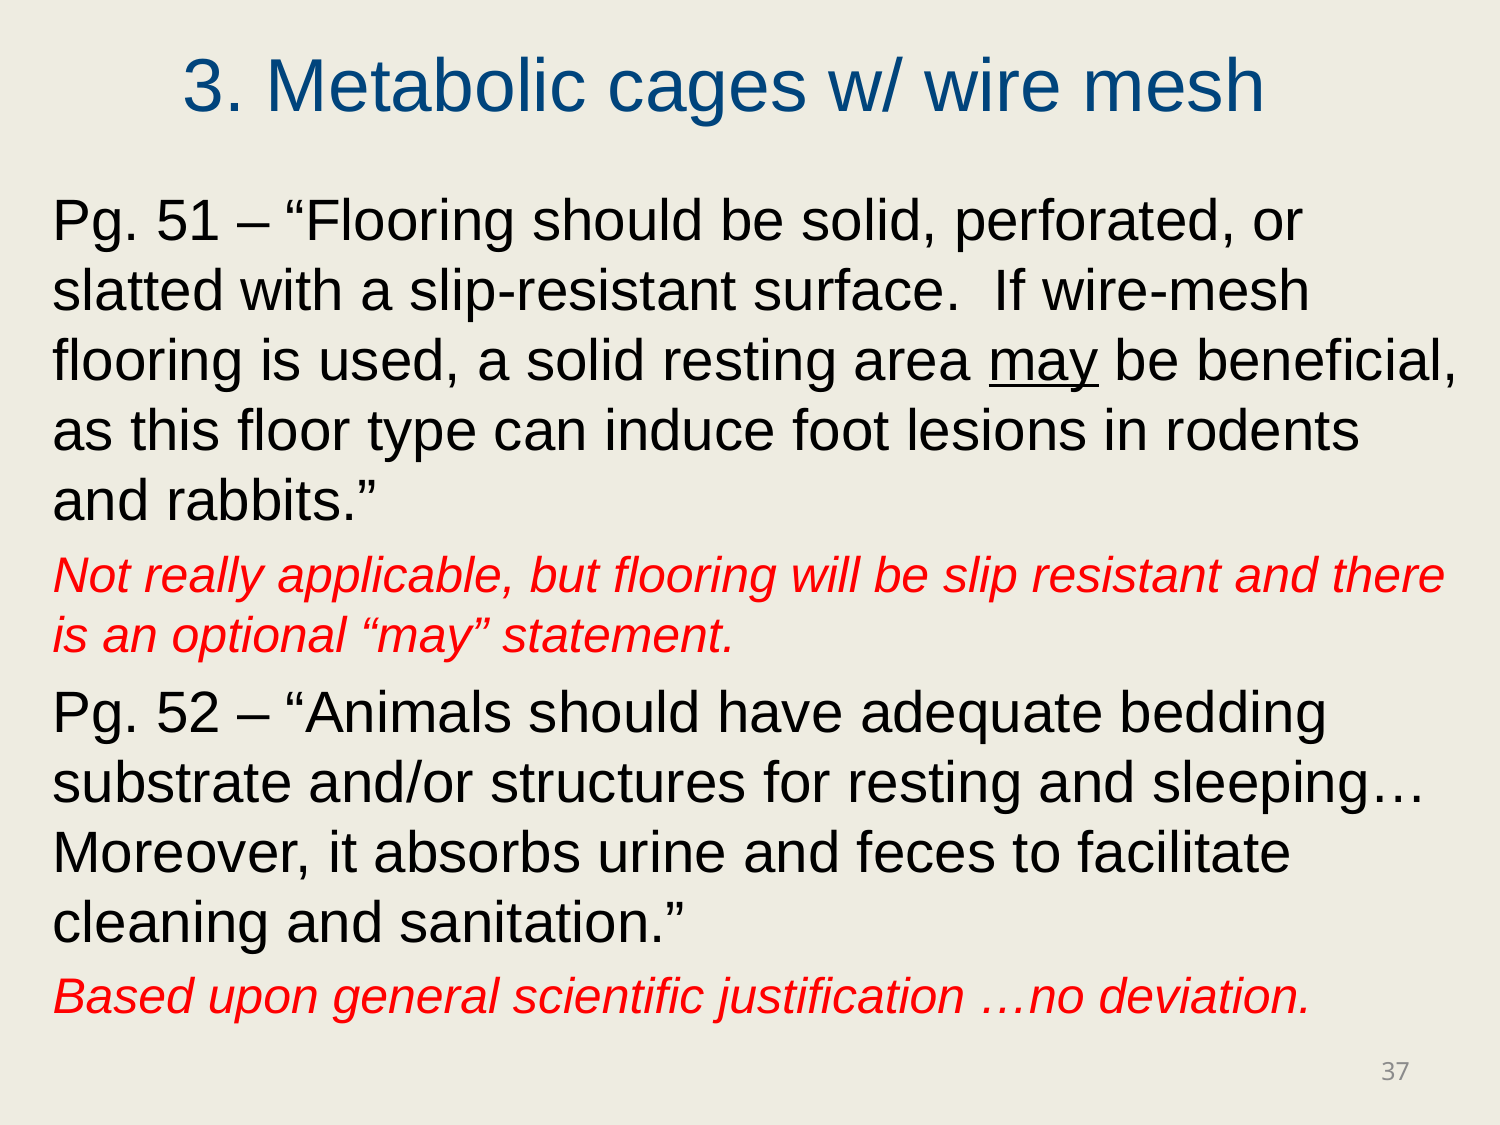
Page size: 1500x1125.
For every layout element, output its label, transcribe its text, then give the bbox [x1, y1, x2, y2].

list Pg. 51 – “Flooring should be solid, perforated, or slatted with a slip-resistant surface. If wire-mesh flooring is used, a solid resting area may be beneficial, as this floor type can induce foot lesions in rodents and rabbits.” Not really applicable, but flooring will be slip resistant and there is an optional “may” statement. Pg. 52 – “Animals should have adequate bedding substrate and/or structures for resting and sleeping…Moreover, it absorbs urine and feces to facilitate cleaning and sanitation.” Based upon general scientific justification …no deviation. [37, 174, 1475, 1125]
slide_number 37 [1074, 1042, 1425, 1103]
title 3. Metabolic cages w/ wire mesh [12, 0, 1438, 163]
